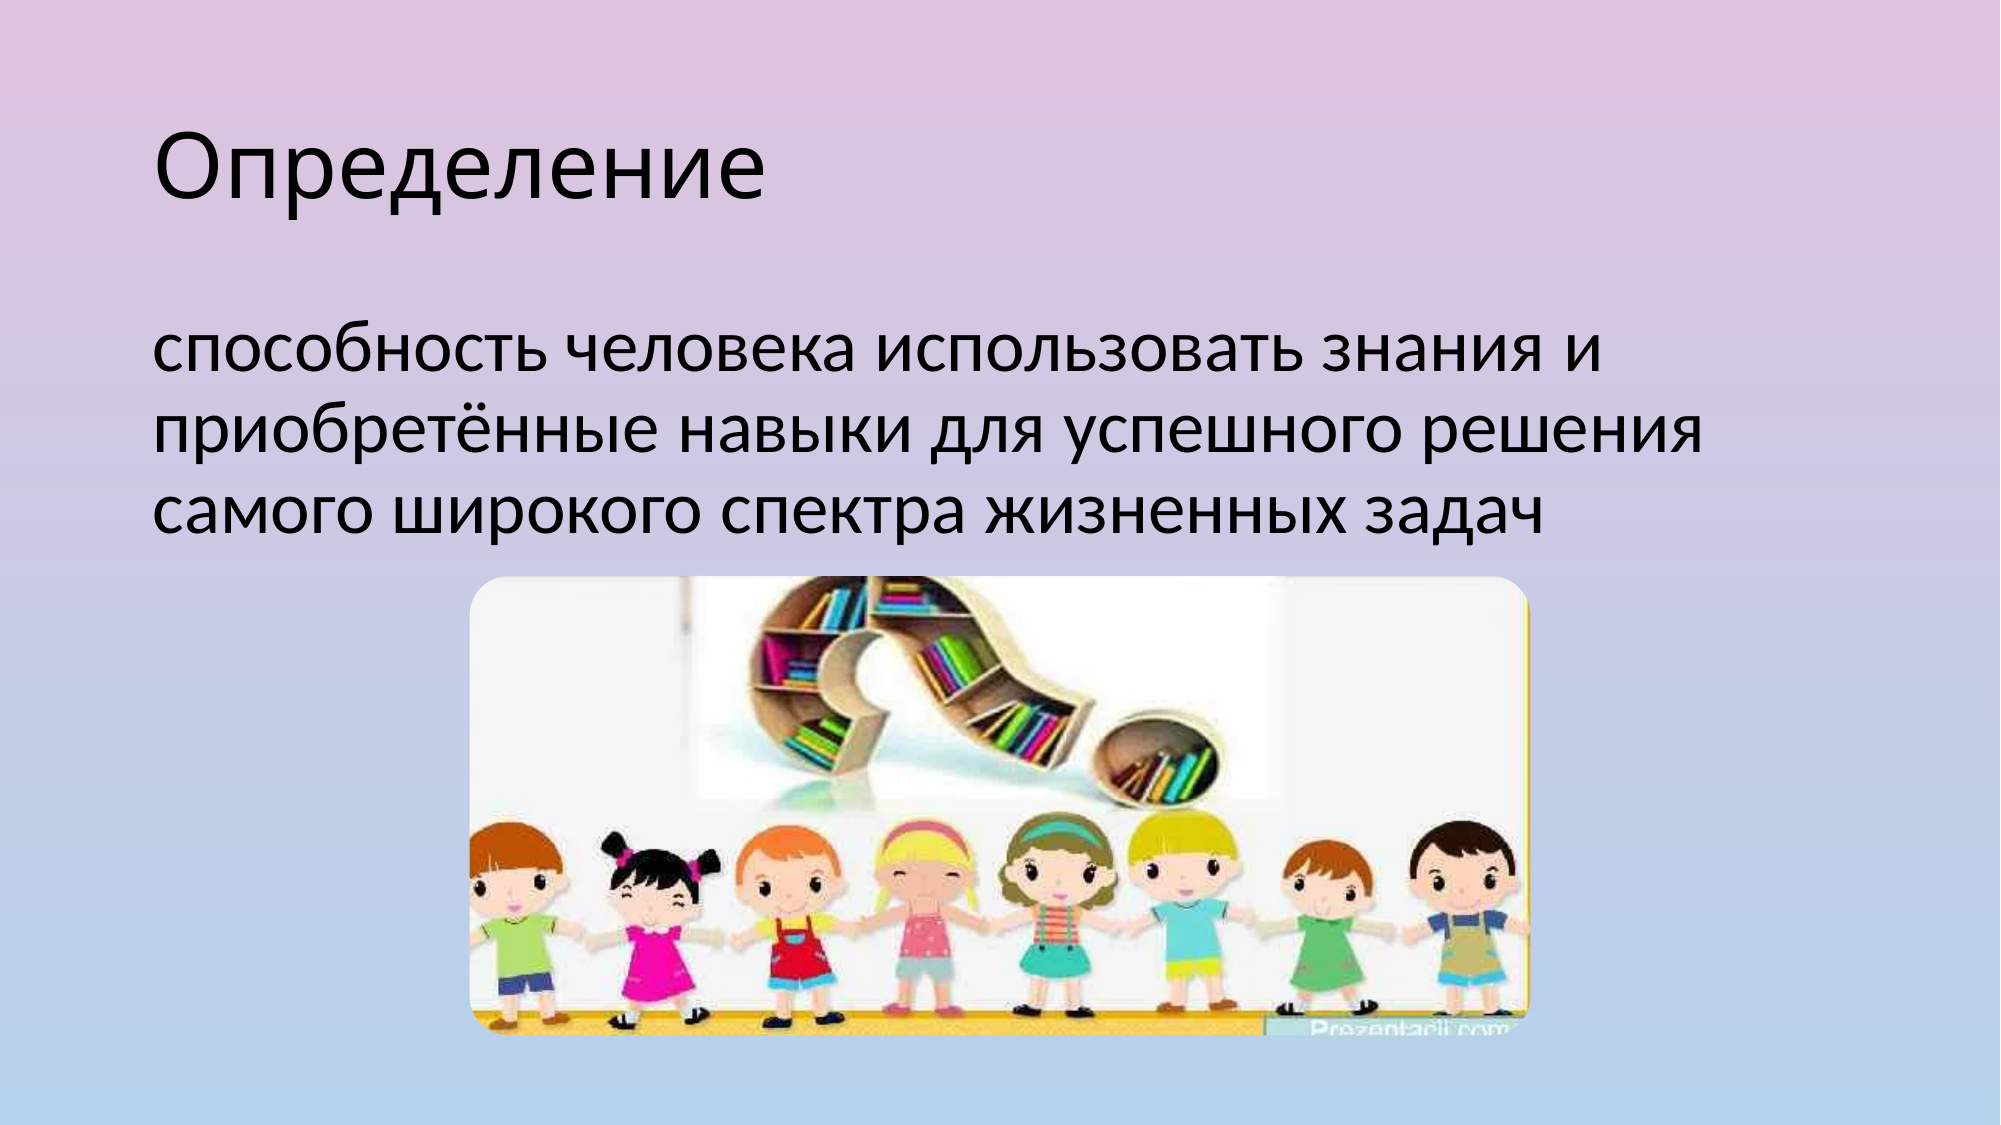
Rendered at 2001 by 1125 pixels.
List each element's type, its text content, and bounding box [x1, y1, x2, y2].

list способность человека использовать знания и приобретённые навыки для успешного решения самого широкого спектра жизненных задач [137, 299, 1863, 1014]
title Определение [137, 59, 1863, 278]
picture [469, 575, 1531, 1036]
